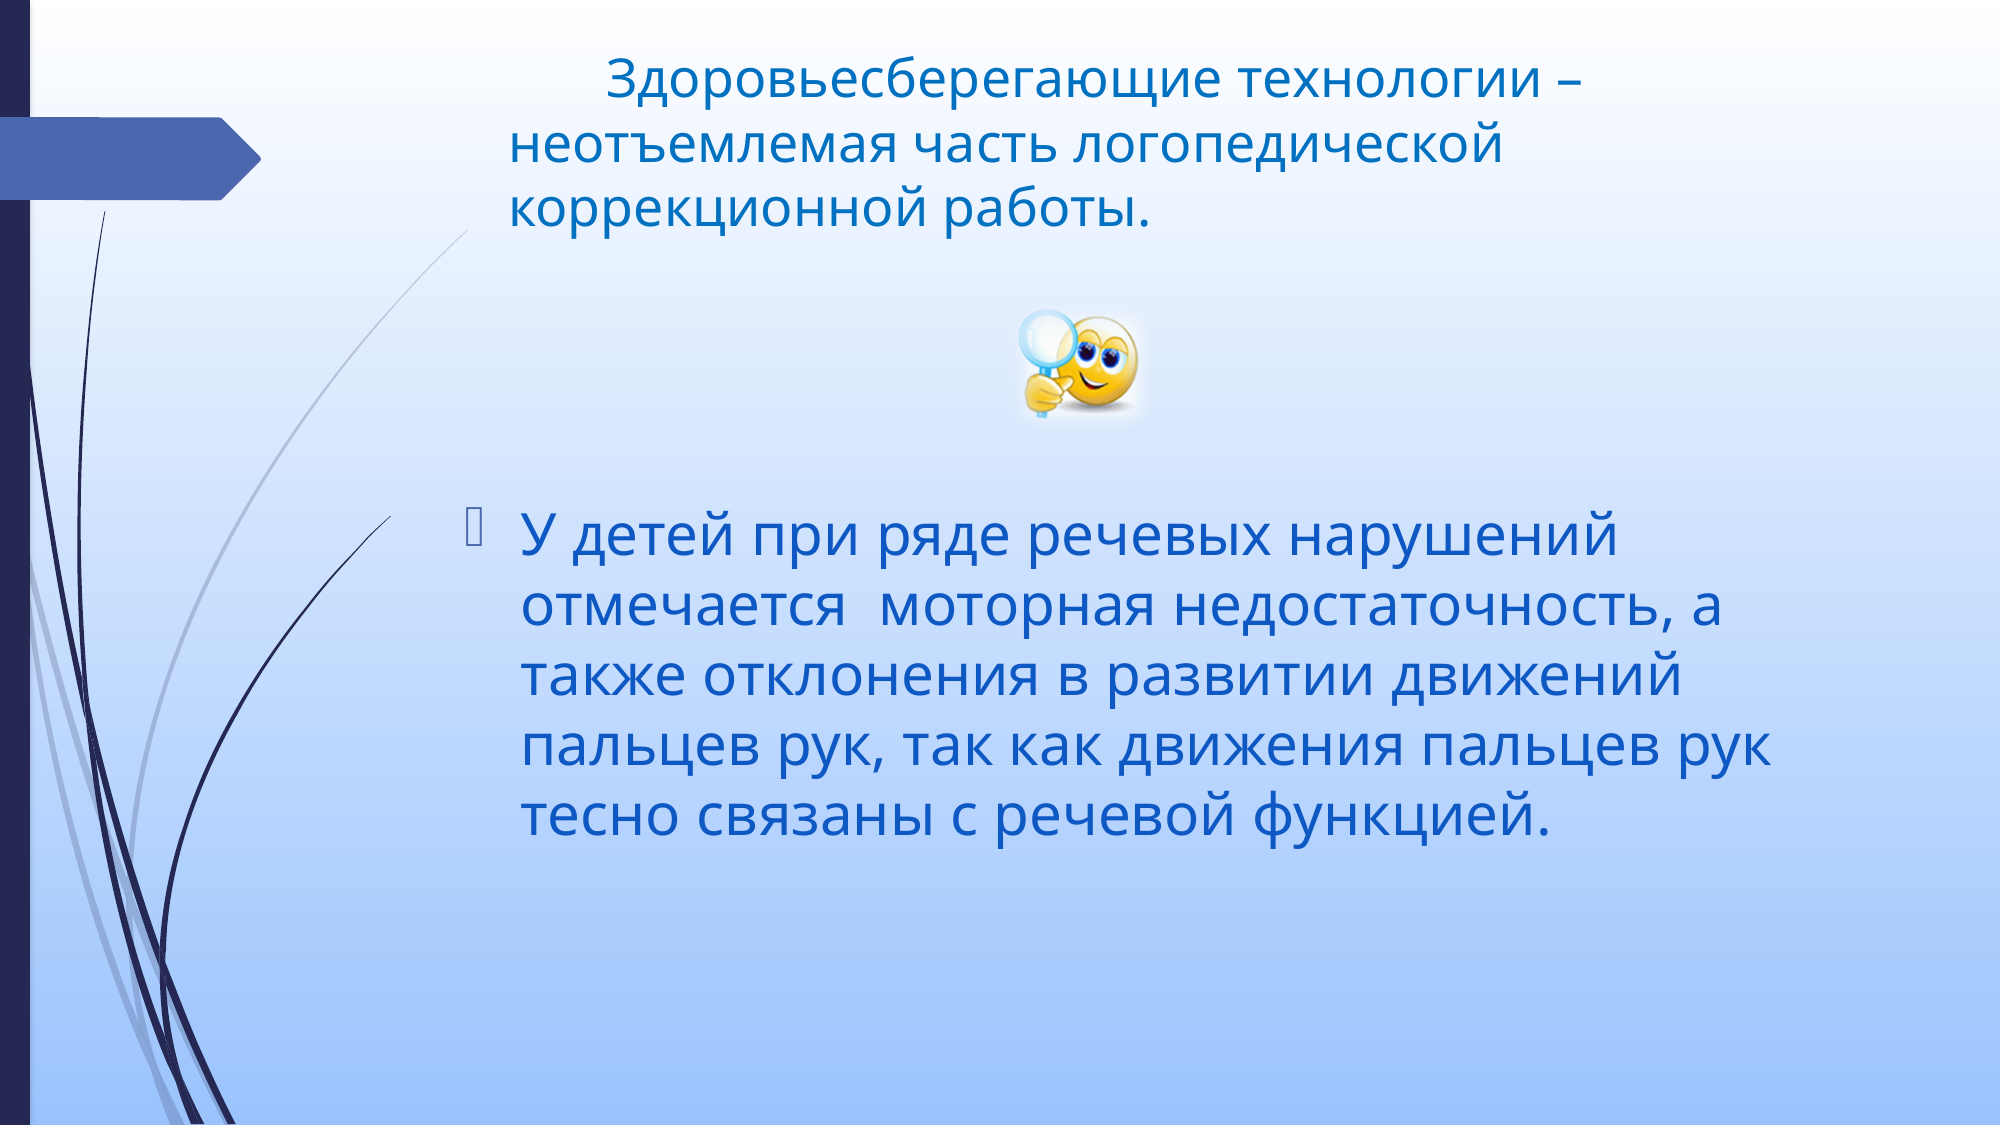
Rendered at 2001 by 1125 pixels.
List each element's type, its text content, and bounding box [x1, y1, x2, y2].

picture [1006, 299, 1159, 438]
title Здоровьесберегающие технологии – неотъемлемая часть логопедической коррекционной работы. [493, 36, 1956, 247]
list У детей при ряде речевых нарушений отмечается моторная недостаточность, а также отклонения в развитии движений пальцев рук, так как движения пальцев рук тесно связаны с речевой функцией. [449, 489, 1912, 985]
